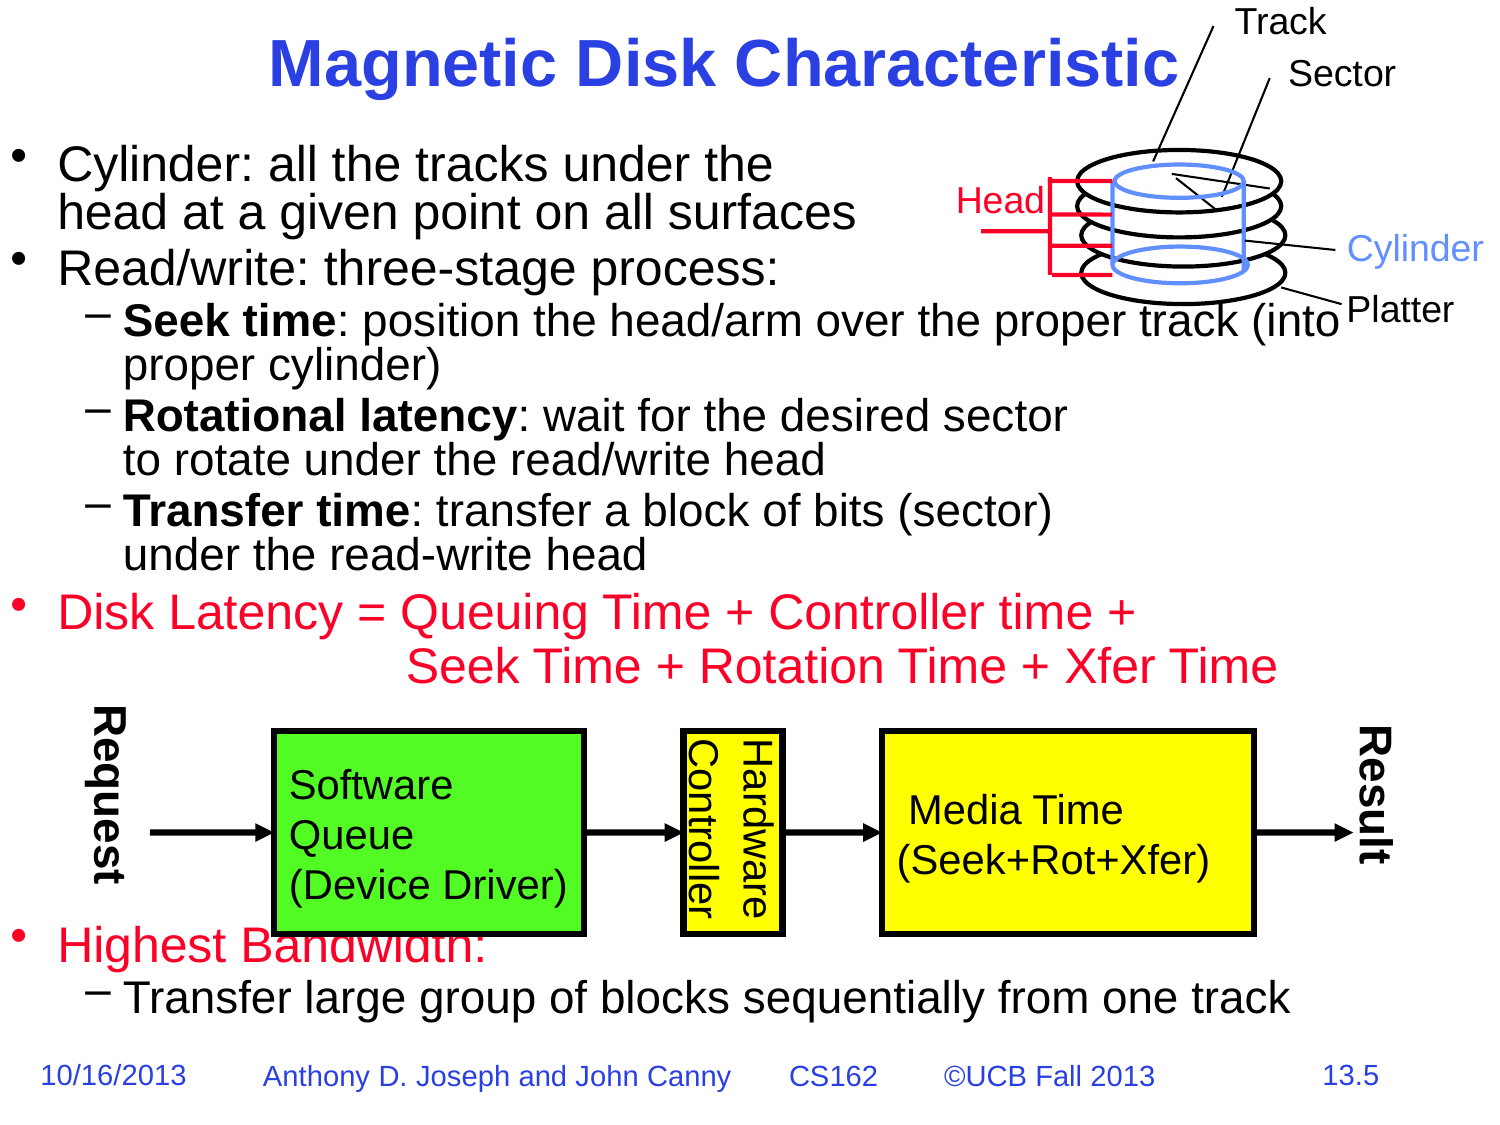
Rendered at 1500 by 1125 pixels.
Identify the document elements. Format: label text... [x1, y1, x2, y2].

list Cylinder: all the tracks under the head at a given point on all surfaces Read/write: three-stage process: Seek time: position the head/arm over the proper track (into proper cylinder) Rotational latency: wait for the desired sector to rotate under the read/write head Transfer time: transfer a block of bits (sector) under the read-write head Disk Latency = Queuing Time + Controller time + Seek Time + Rotation Time + Xfer Time Highest Bandwidth: Transfer large group of blocks sequentially from one track [0, 139, 1475, 1083]
text_box Sector [1277, 52, 1407, 99]
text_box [1112, 164, 1500, 284]
text_box Platter [1336, 293, 1466, 335]
text_box [1088, 284, 1262, 305]
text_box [86, 725, 1413, 939]
text_box [1079, 149, 1260, 175]
text_box Track [1224, 0, 1338, 47]
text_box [943, 176, 1113, 276]
title Magnetic Disk Characteristic [253, 24, 1195, 139]
